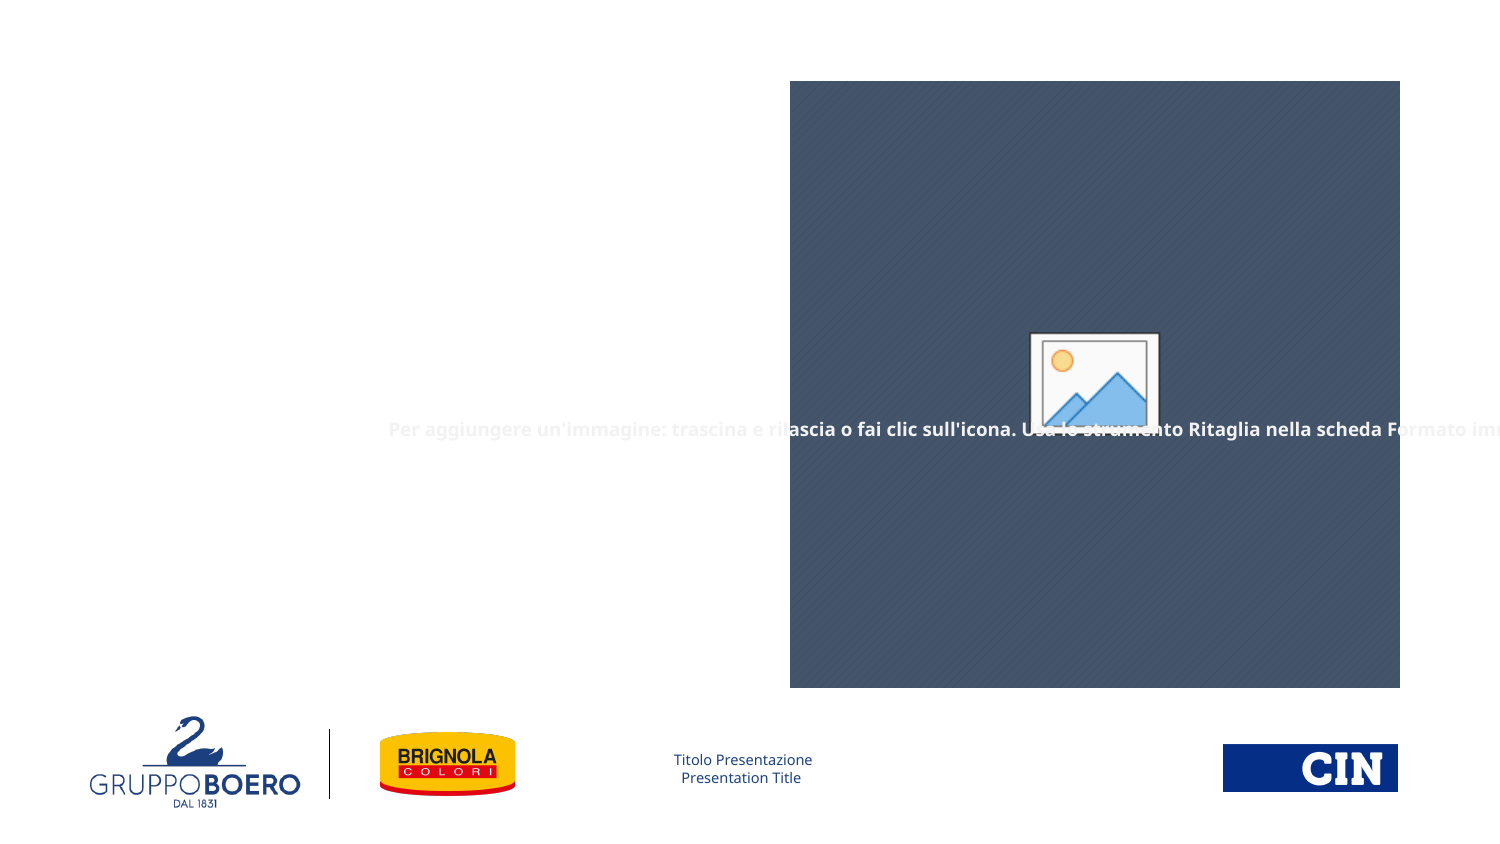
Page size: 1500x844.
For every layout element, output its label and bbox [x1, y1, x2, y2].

picture [1223, 744, 1398, 792]
picture [790, 80, 1400, 688]
picture [61, 703, 328, 819]
picture [380, 732, 515, 796]
